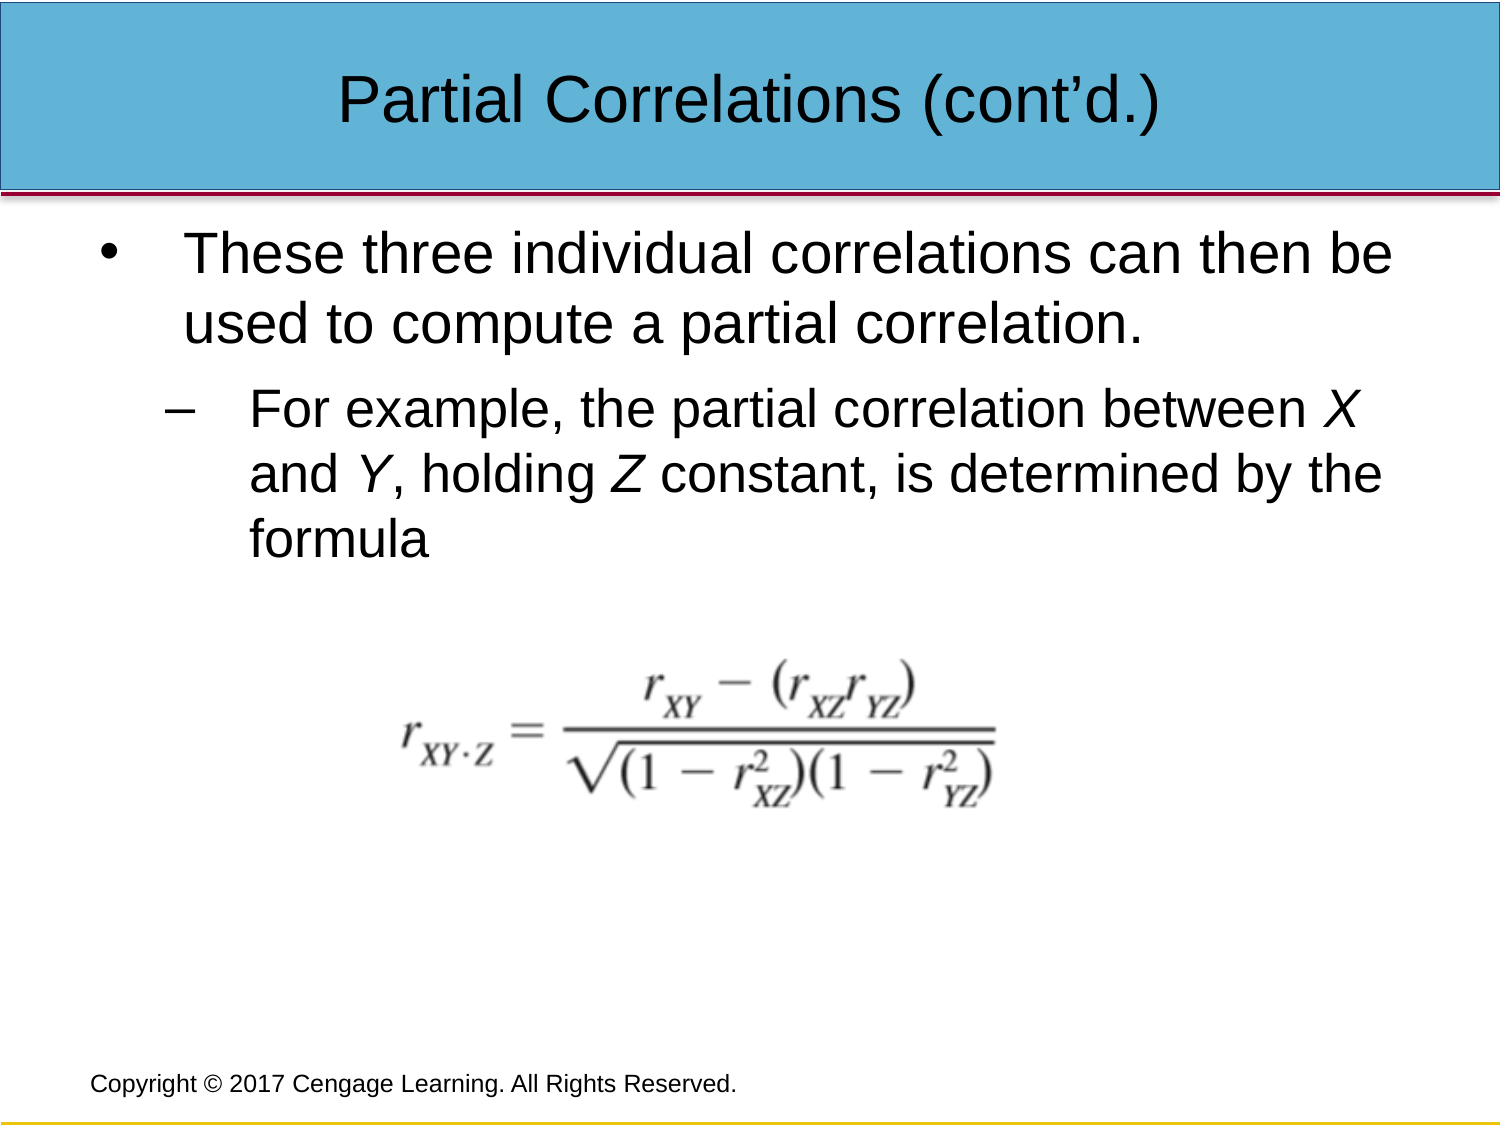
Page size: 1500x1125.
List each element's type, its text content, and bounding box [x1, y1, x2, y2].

footer Copyright © 2017 Cengage Learning. All Rights Reserved. [75, 1052, 800, 1113]
list These three individual correlations can then be used to compute a partial correlation. For example, the partial correlation between X and Y, holding Z constant, is determined by the formula [75, 207, 1425, 1025]
title Partial Correlations (cont’d.) [0, 2, 1500, 190]
picture [349, 620, 1098, 907]
